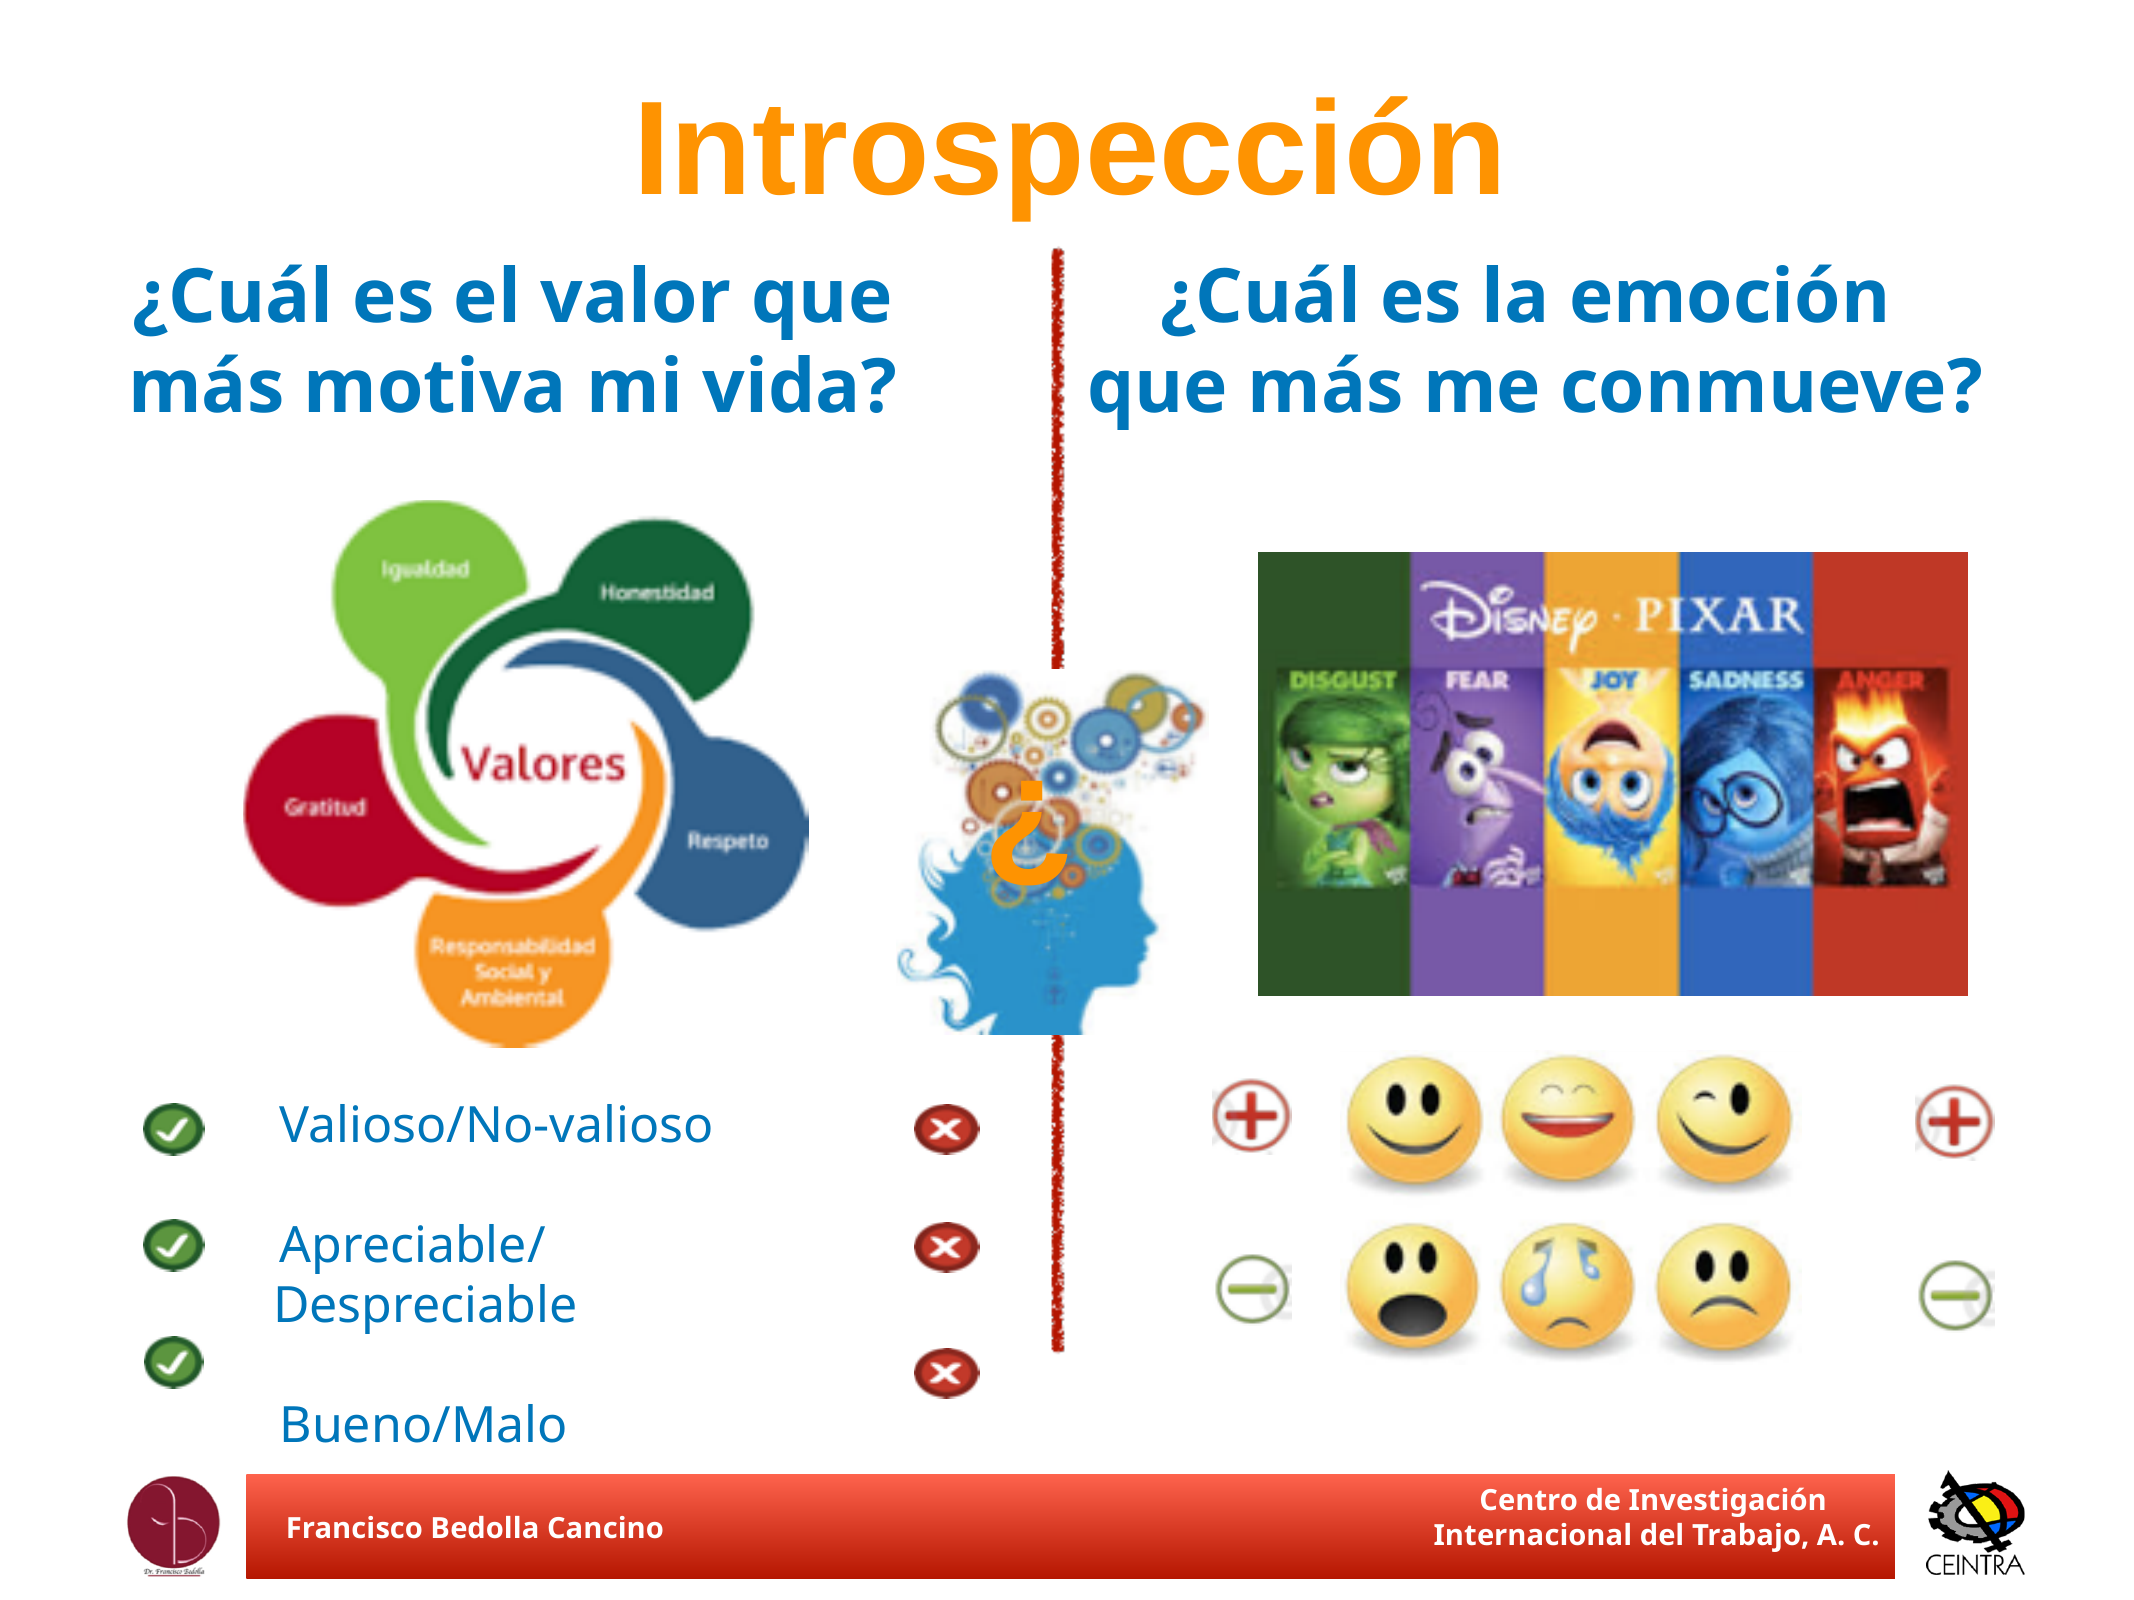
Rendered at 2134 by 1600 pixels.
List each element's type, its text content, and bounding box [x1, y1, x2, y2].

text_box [65, 237, 961, 1049]
text_box Centro de Investigación Internacional del Trabajo, A. C. [1425, 1473, 1889, 1560]
picture [1926, 1469, 2025, 1576]
text_box Introspección [150, 53, 1991, 230]
text_box Francisco Bedolla Cancino [277, 1500, 673, 1553]
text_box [143, 1083, 980, 1463]
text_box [1211, 1050, 1995, 1366]
picture [496, 239, 1621, 1361]
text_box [1063, 237, 2008, 996]
picture [124, 1474, 224, 1579]
text_box [246, 1474, 1895, 1579]
